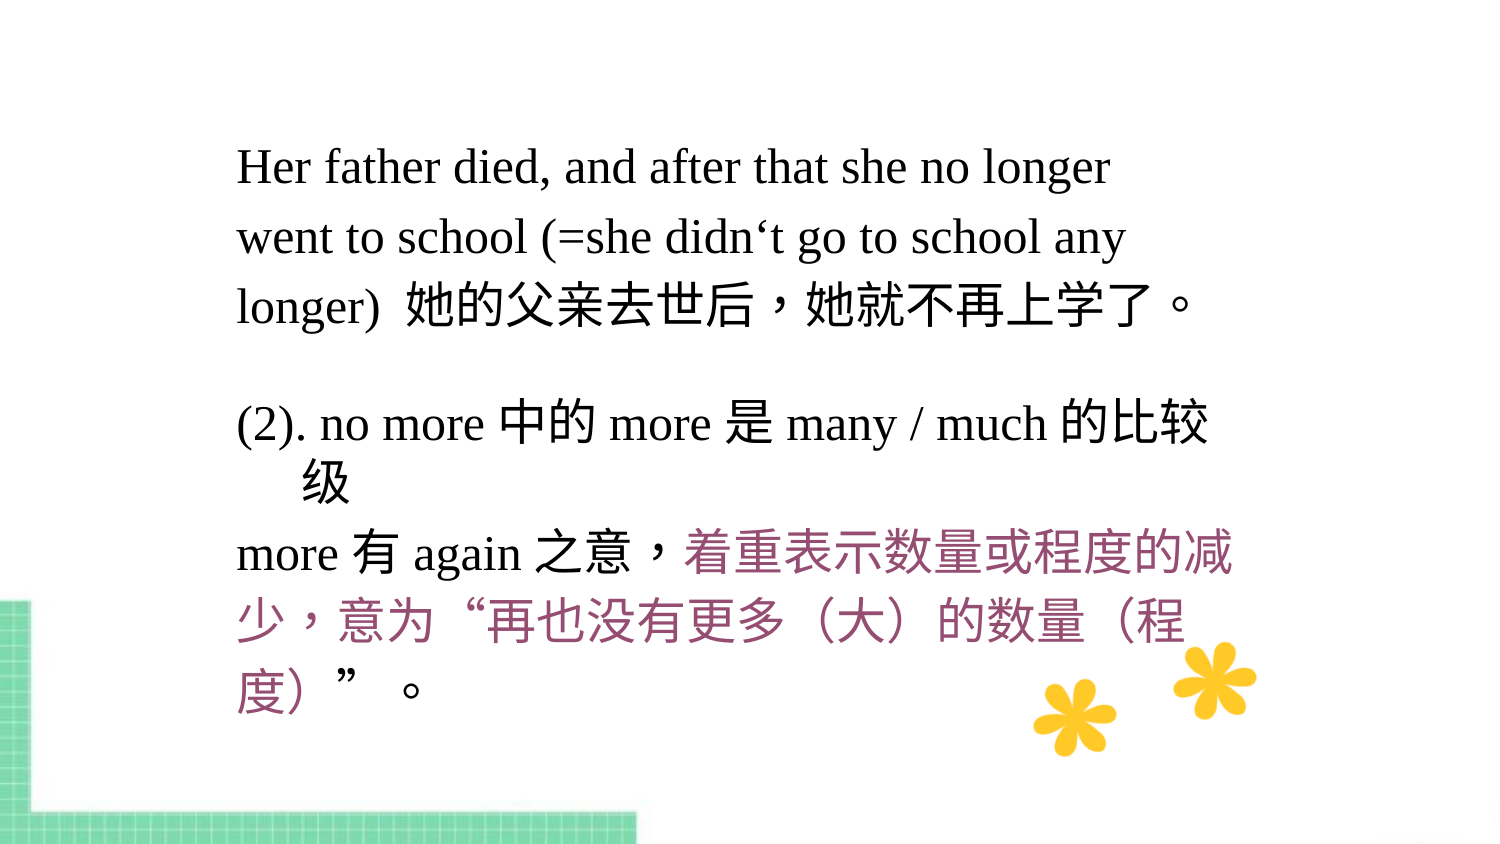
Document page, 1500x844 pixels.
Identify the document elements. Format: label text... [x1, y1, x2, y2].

text_box (2). no more中的more是many / much的比较级 more有again之意，着重表示数量或程度的减 少，意为“再也没有更多（大）的数量（程 度）”。 [225, 384, 1266, 726]
picture [0, 0, 1500, 844]
text_box Her father died, and after that she no longer went to school (=she didn‘t go to school any longer) 她的父亲去世后，她就不再上学了。 [224, 128, 1275, 340]
